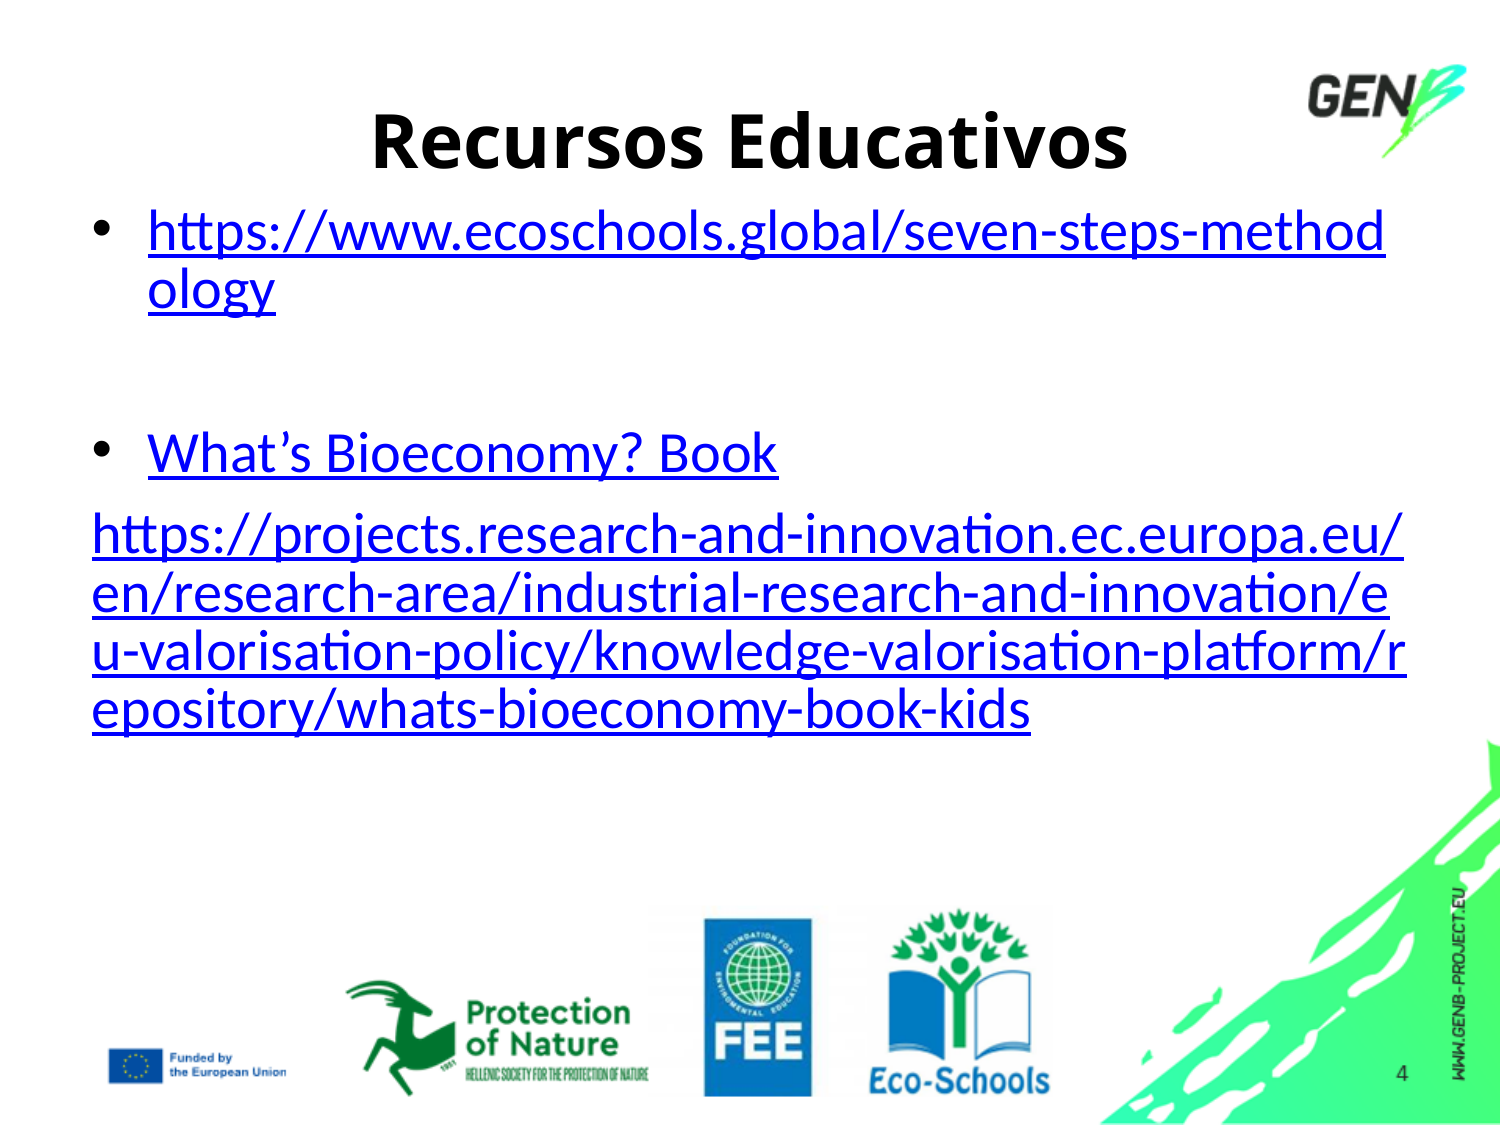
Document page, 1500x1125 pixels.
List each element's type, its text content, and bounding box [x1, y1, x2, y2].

picture [0, 0, 1500, 1125]
title Recursos Educativos [75, 45, 1425, 233]
list https://www.ecoschools.global/seven-steps-methodology What’s Bioeconomy? Book https://projects.research-and-innovation.ec.europa.eu/en/research-area/industrial-research-and-innovation/eu-valorisation-policy/knowledge-valorisation-platform/repository/whats-bioeconomy-book-kids [76, 184, 1427, 838]
